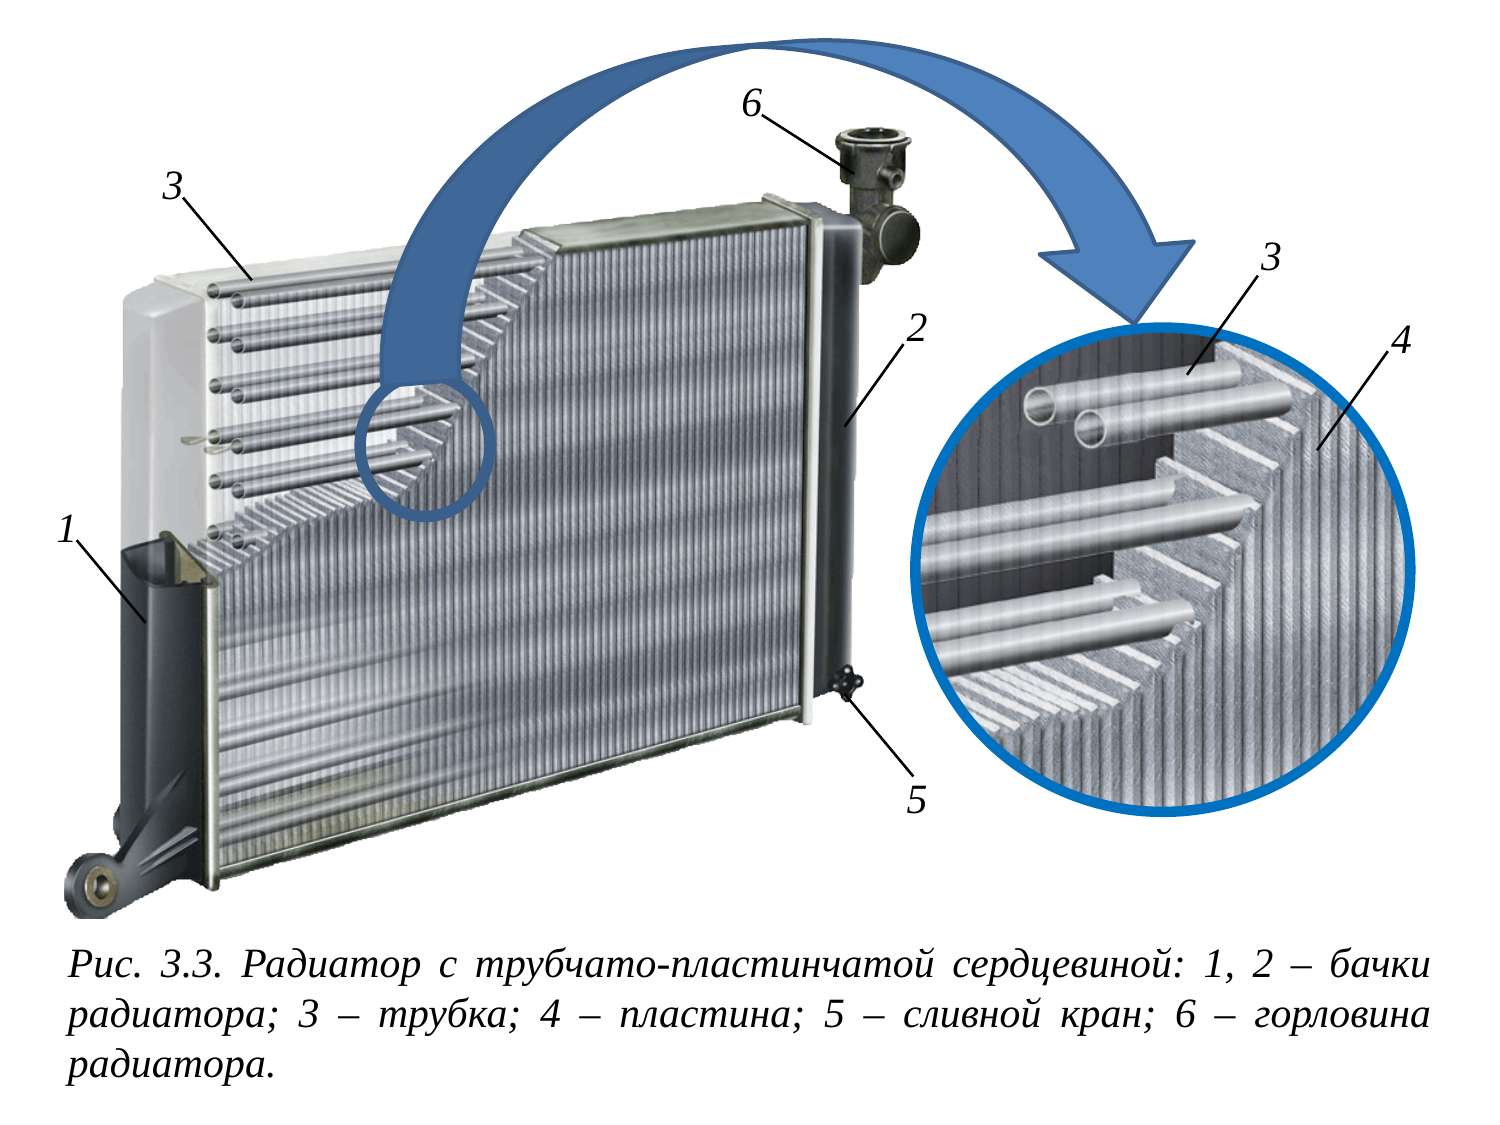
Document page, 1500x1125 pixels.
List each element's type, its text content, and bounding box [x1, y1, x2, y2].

text_box Рис. 3.3. Радиатор с трубчато-пластинчатой сердцевиной: 1, 2 – бачки радиатора; 3 – трубка; 4 – пластина; 5 – сливной кран; 6 – горловина радиатора. [53, 928, 1447, 1094]
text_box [40, 42, 1428, 919]
